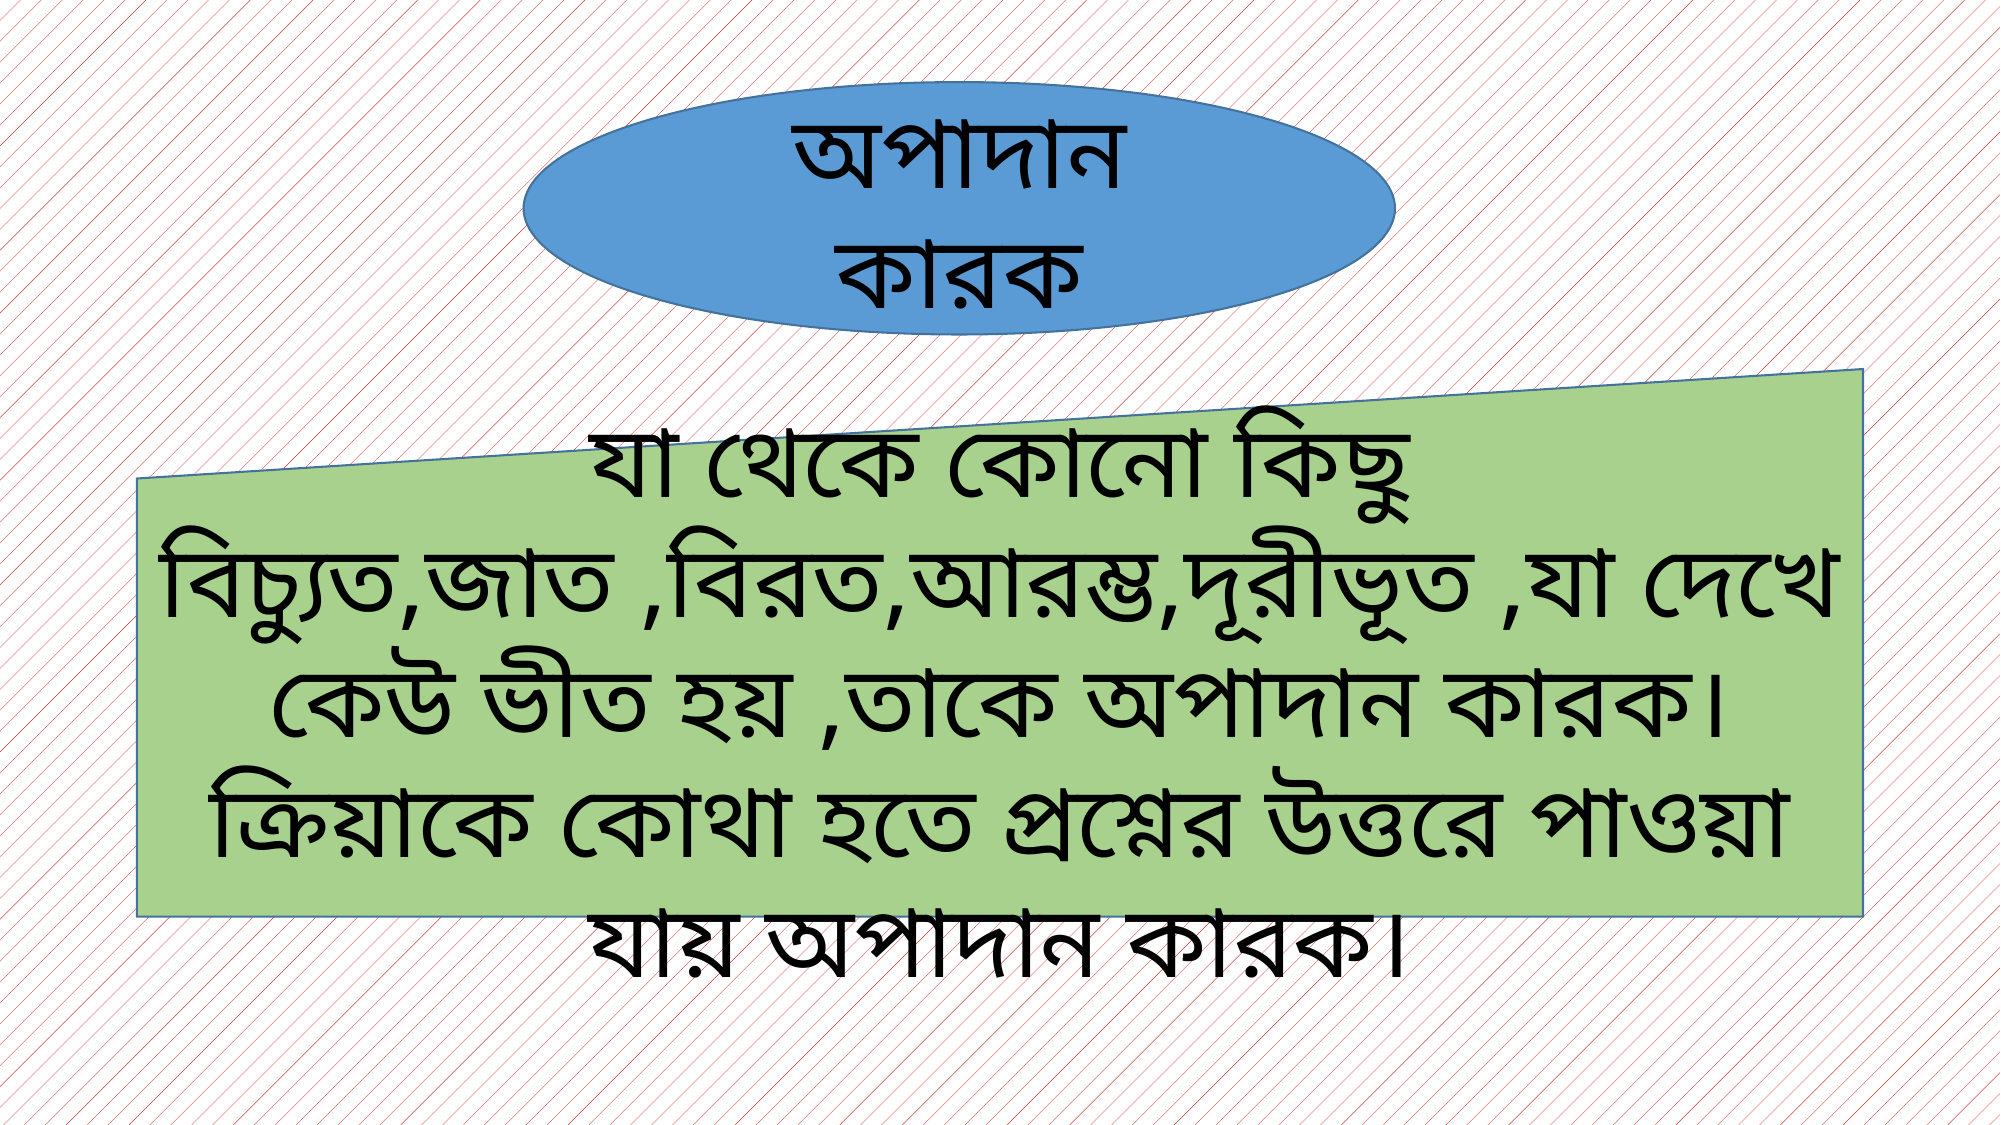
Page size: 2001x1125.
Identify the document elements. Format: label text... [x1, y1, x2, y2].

text_box অপাদান কারক [522, 81, 1397, 336]
text_box যা থেকে কোনো কিছু বিচ্যুত,জাত ,বিরত,আরম্ভ,দূরীভূত ,যা দেখে কেউ ভীত হয় ,তাকে অপাদান কারক। ক্রিয়াকে কোথা হতে প্রশ্নের উত্তরে পাওয়া যায় অপাদান কারক। [135, 367, 1865, 918]
